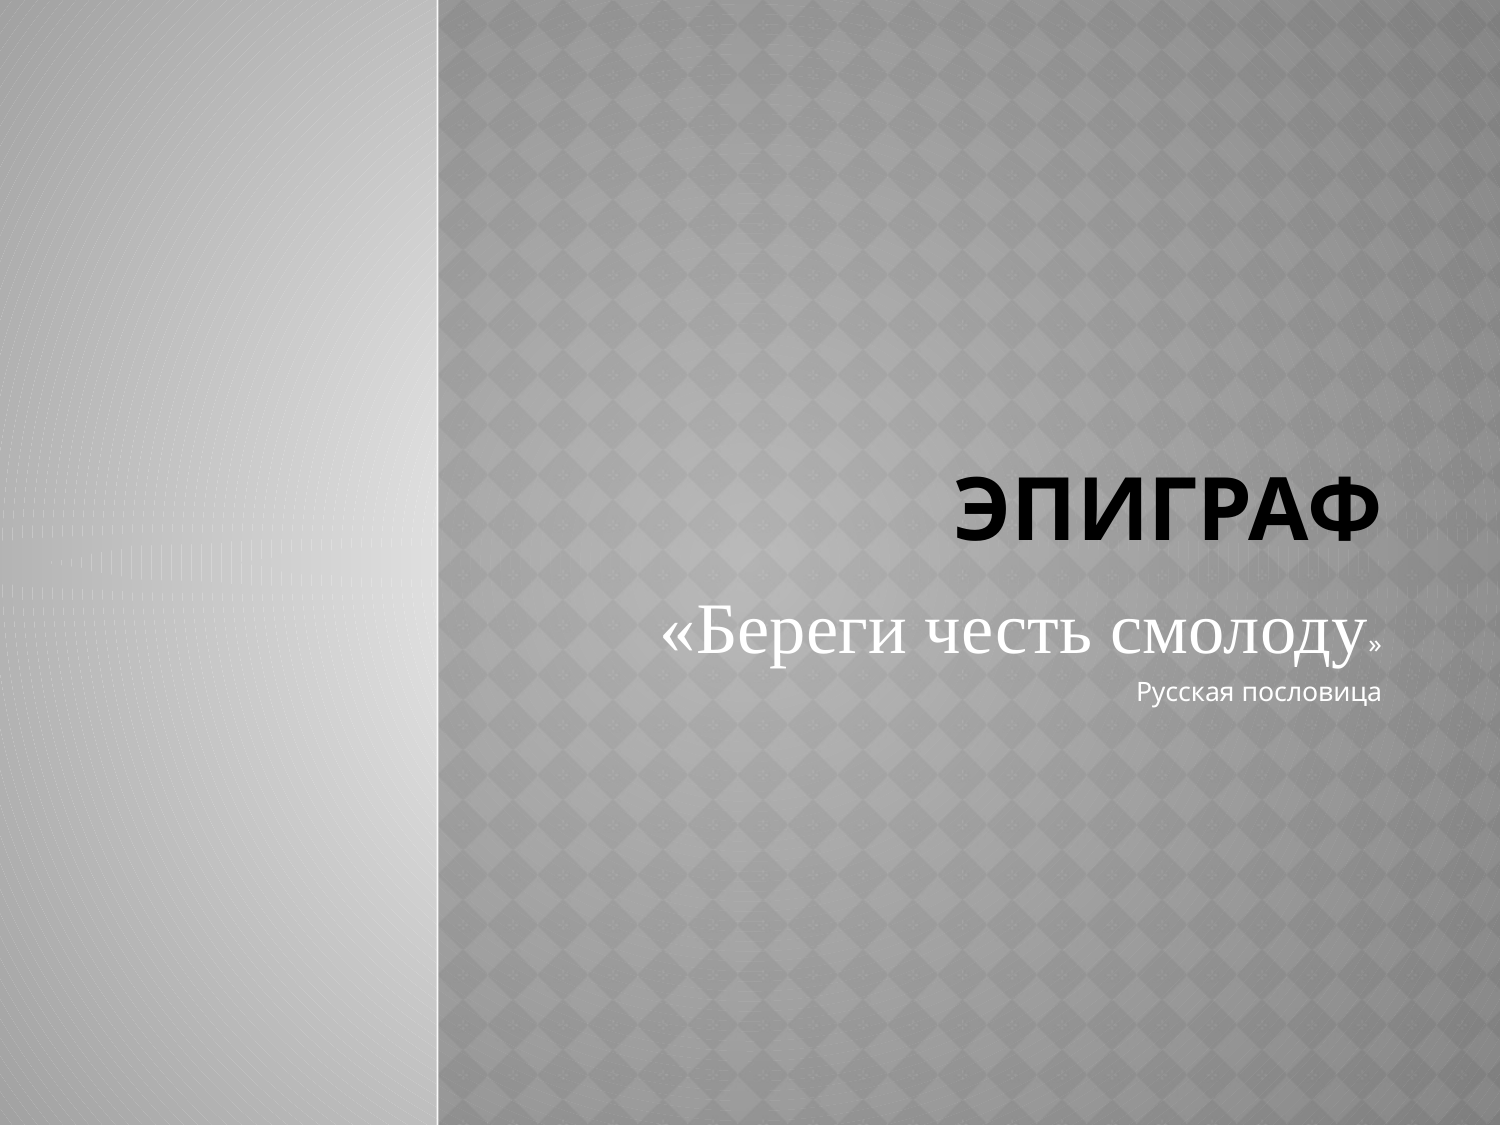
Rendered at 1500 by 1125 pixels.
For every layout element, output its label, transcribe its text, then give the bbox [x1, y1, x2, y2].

title эпиграф [552, 87, 1390, 558]
subtitle «Береги честь смолоду» Русская пословица [550, 580, 1390, 762]
